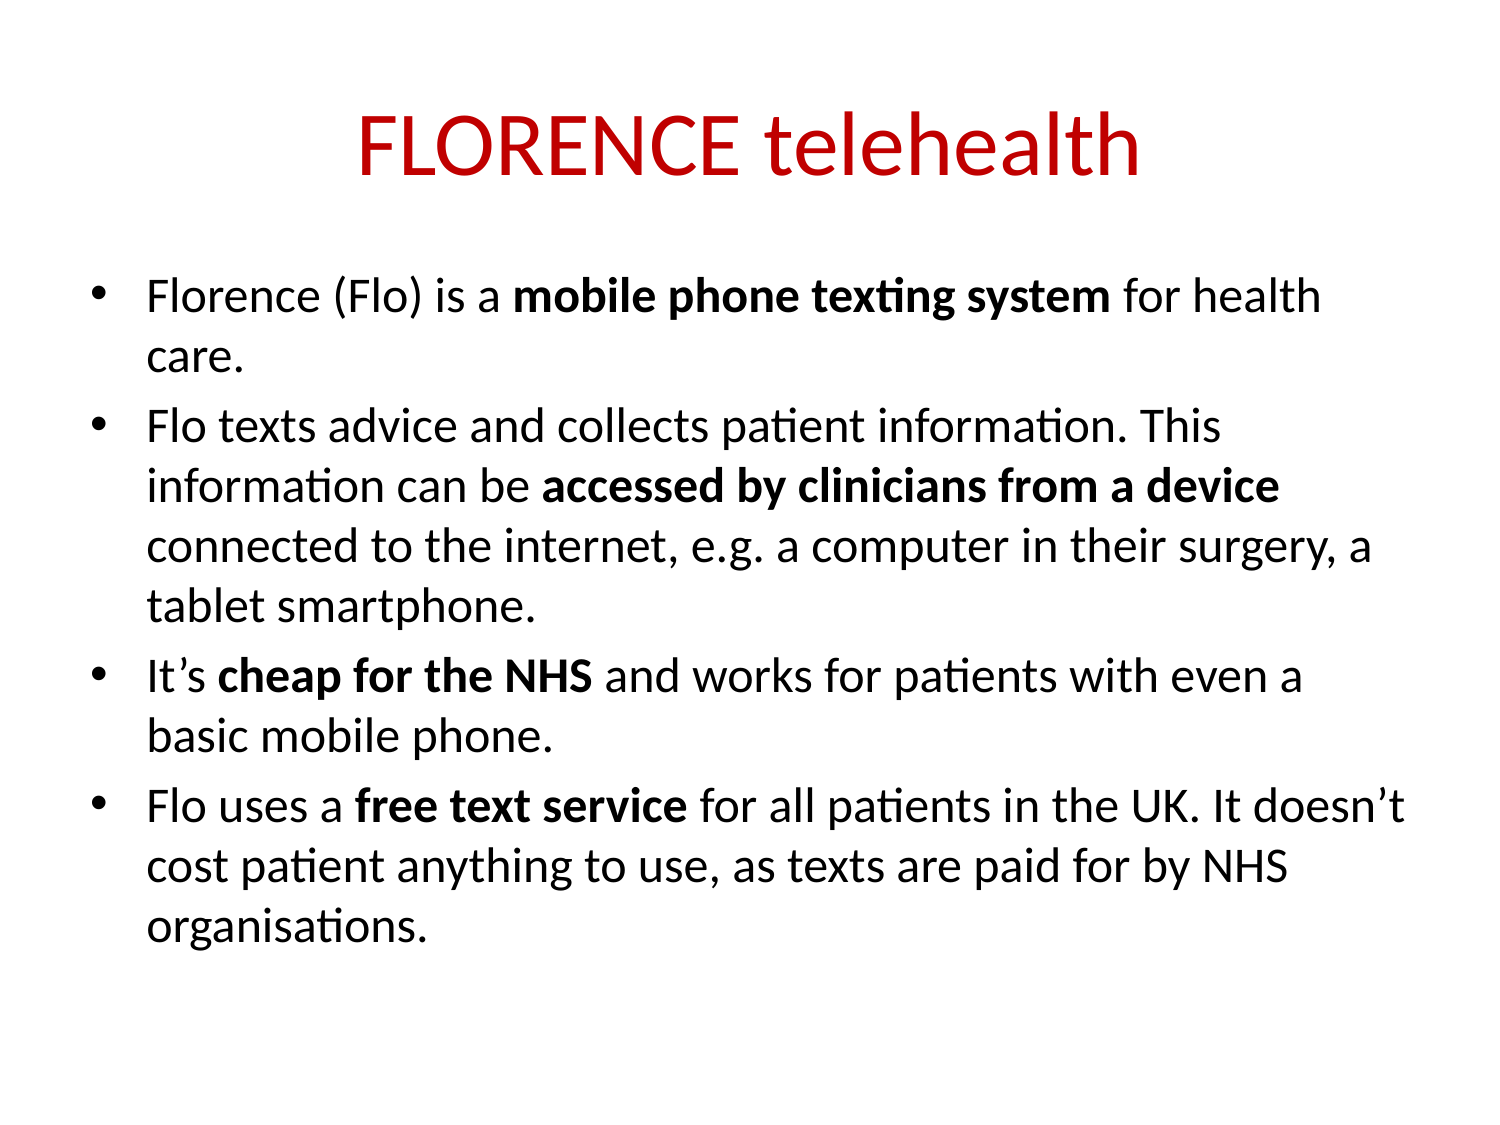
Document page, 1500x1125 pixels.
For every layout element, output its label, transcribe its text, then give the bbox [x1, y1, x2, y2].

list Florence (Flo) is a mobile phone texting system for health care. Flo texts advice and collects patient information. This information can be accessed by clinicians from a device connected to the internet, e.g. a computer in their surgery, a tablet smartphone. It’s cheap for the NHS and works for patients with even a basic mobile phone. Flo uses a free text service for all patients in the UK. It doesn’t cost patient anything to use, as texts are paid for by NHS organisations. [75, 255, 1425, 1005]
title FLORENCE telehealth [75, 45, 1425, 233]
